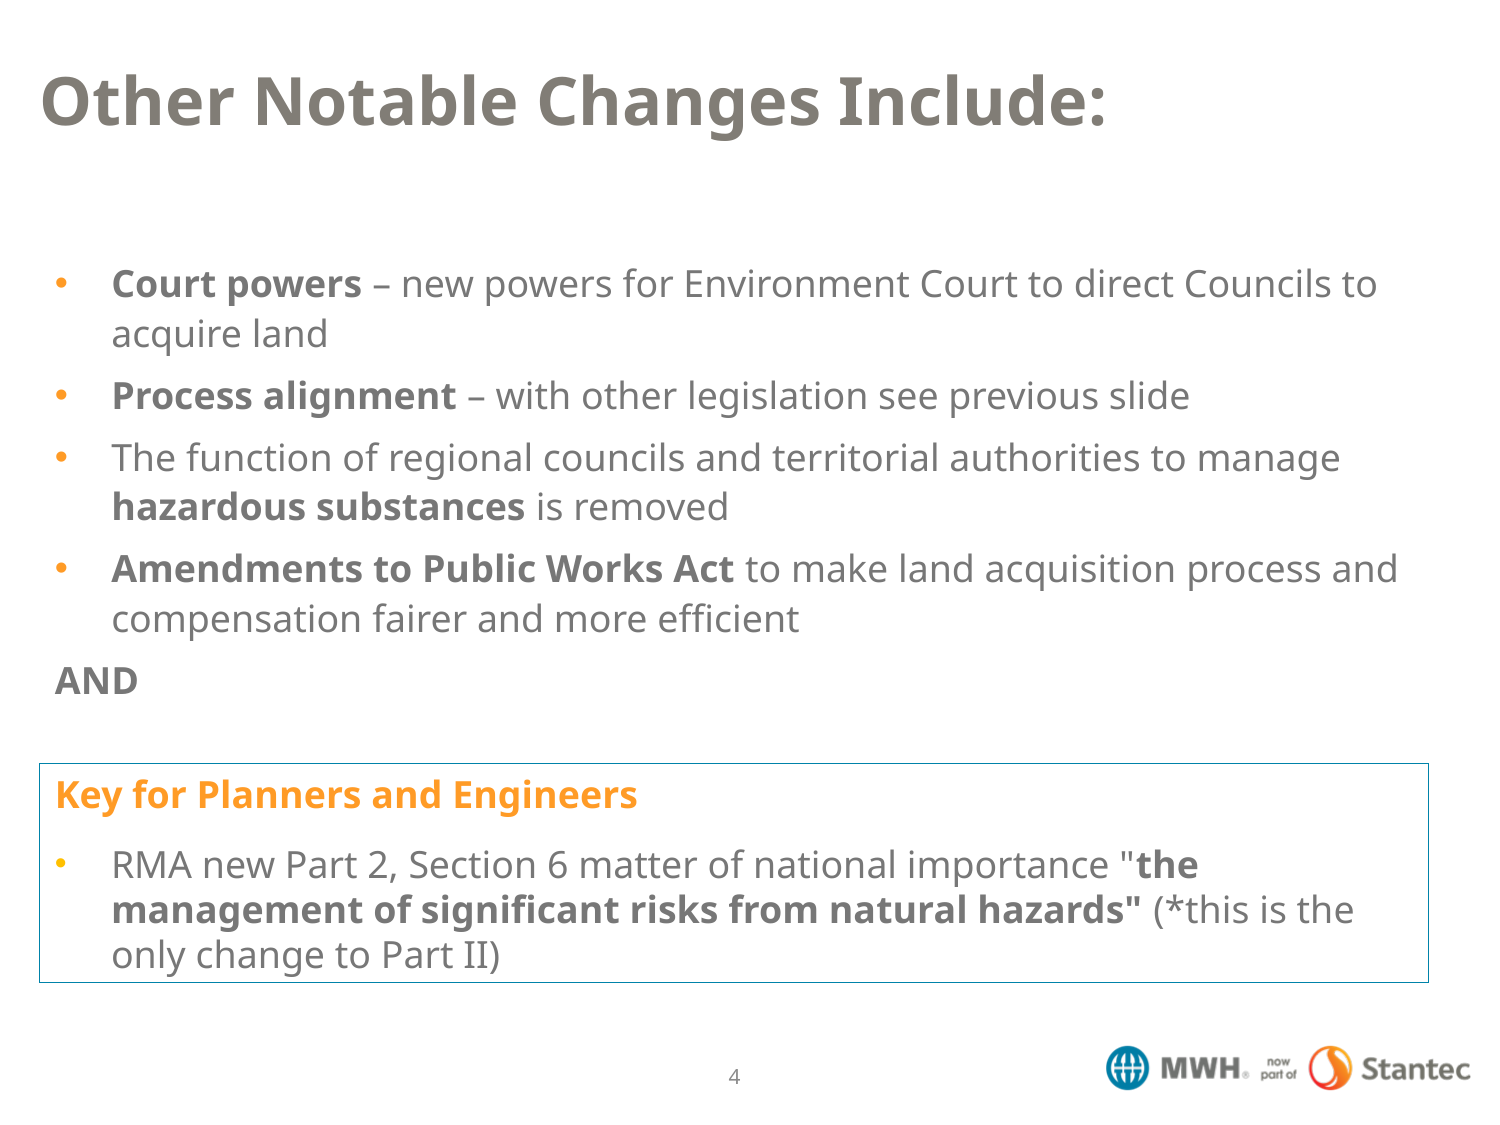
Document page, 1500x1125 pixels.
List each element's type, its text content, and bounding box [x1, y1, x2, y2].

title Other Notable Changes Include: [24, 50, 1375, 159]
list Court powers – new powers for Environment Court to direct Councils to acquire land Process alignment – with other legislation see previous slide The function of regional councils and territorial authorities to manage hazardous substances is removed Amendments to Public Works Act to make land acquisition process and compensation fairer and more efficient AND [39, 248, 1429, 724]
text_box Key for Planners and Engineers RMA new Part 2, Section 6 matter of national importance "the management of significant risks from natural hazards" (*this is the only change to Part II) [39, 763, 1429, 983]
slide_number 4 [559, 1055, 910, 1116]
picture [1100, 1044, 1476, 1092]
